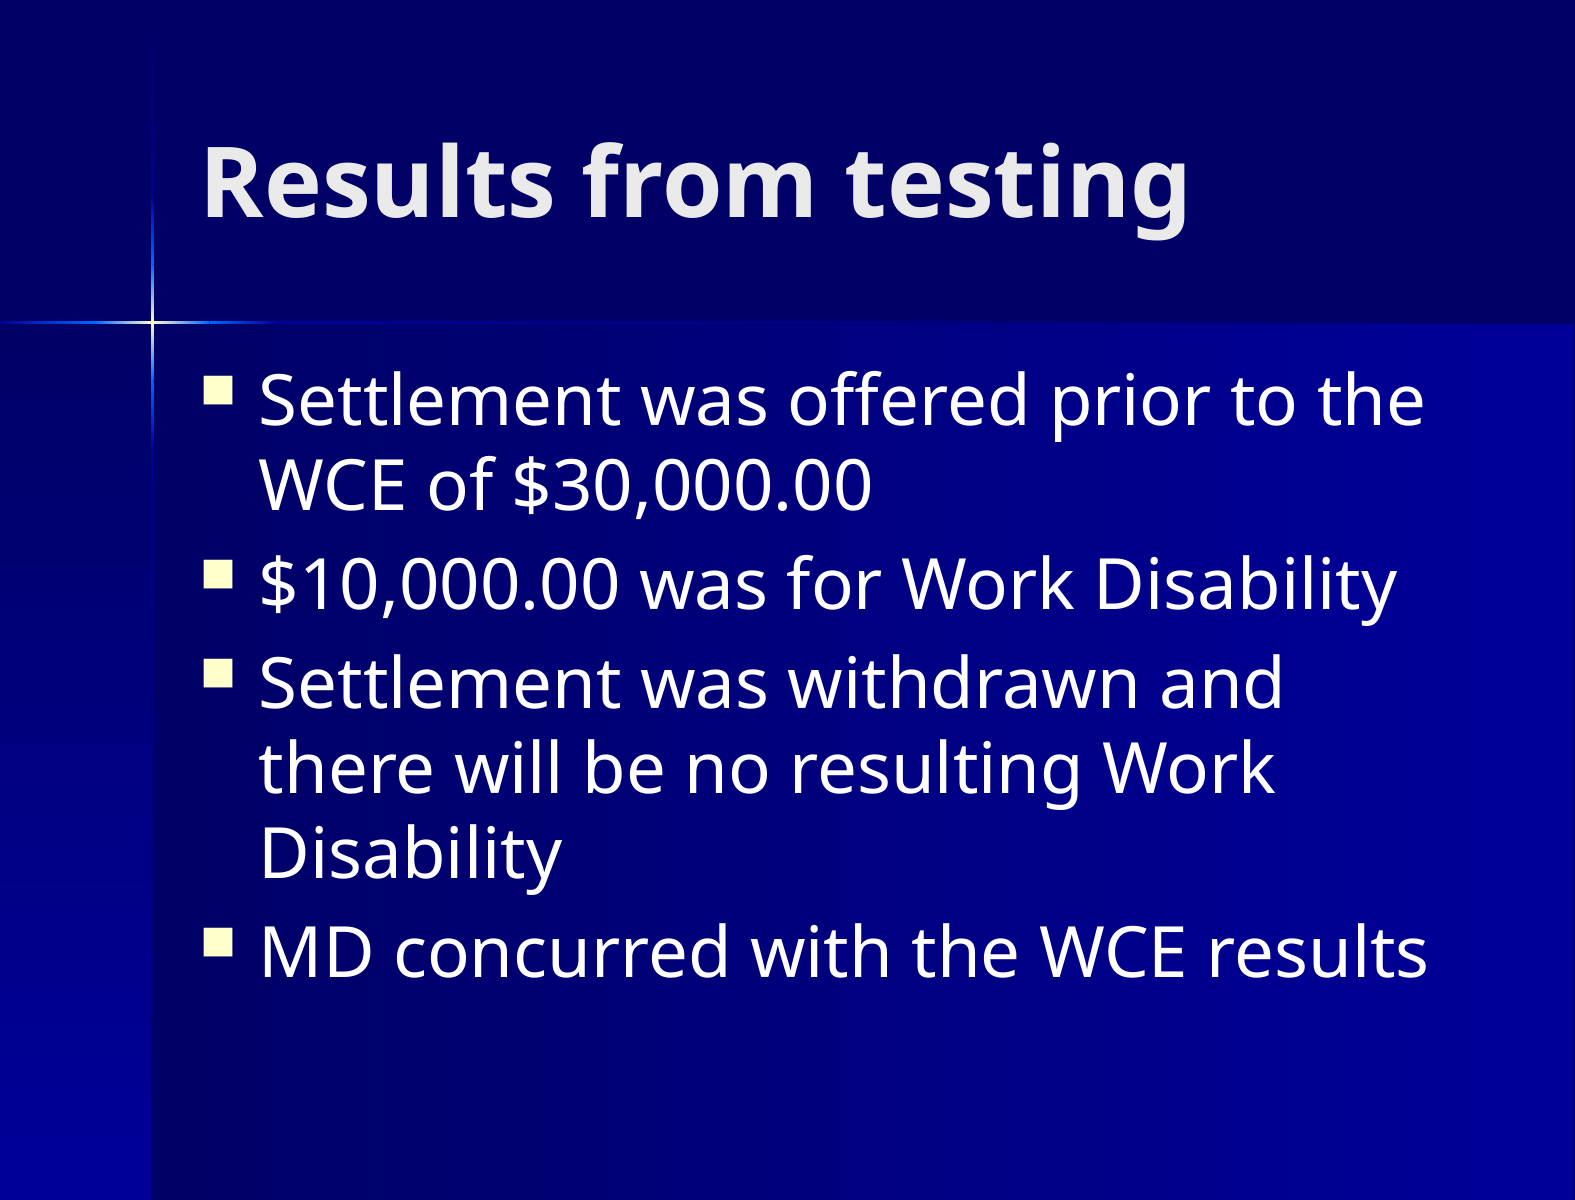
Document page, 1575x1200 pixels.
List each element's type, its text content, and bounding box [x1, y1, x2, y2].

list Settlement was offered prior to the WCE of $30,000.00 $10,000.00 was for Work Disability Settlement was withdrawn and there will be no resulting Work Disability MD concurred with the WCE results [183, 346, 1484, 1067]
title Results from testing [183, 53, 1484, 305]
